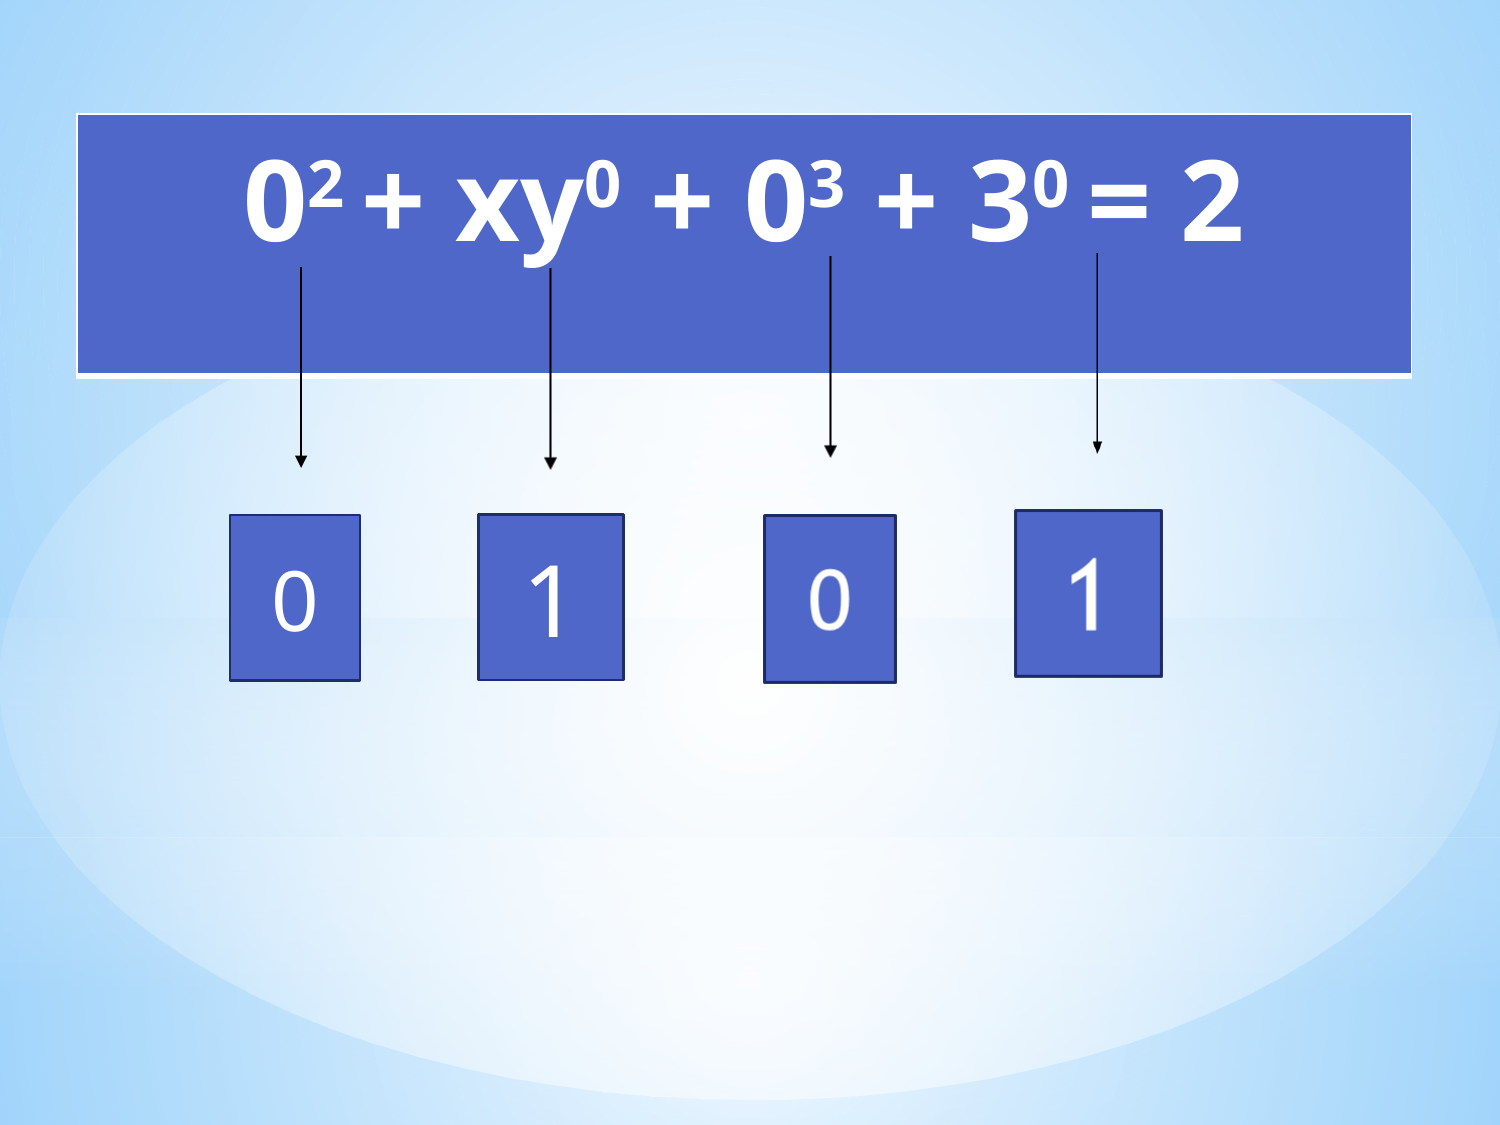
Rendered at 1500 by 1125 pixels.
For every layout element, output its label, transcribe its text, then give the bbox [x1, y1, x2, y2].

table_header 02 + xy0 + 03 + 30 = 2 [78, 115, 1411, 373]
picture [816, 256, 844, 472]
text_box 0 [229, 514, 361, 682]
text_box 1 [477, 513, 625, 681]
picture [757, 514, 903, 700]
picture [1087, 253, 1107, 469]
picture [1001, 502, 1175, 715]
picture [537, 268, 564, 484]
